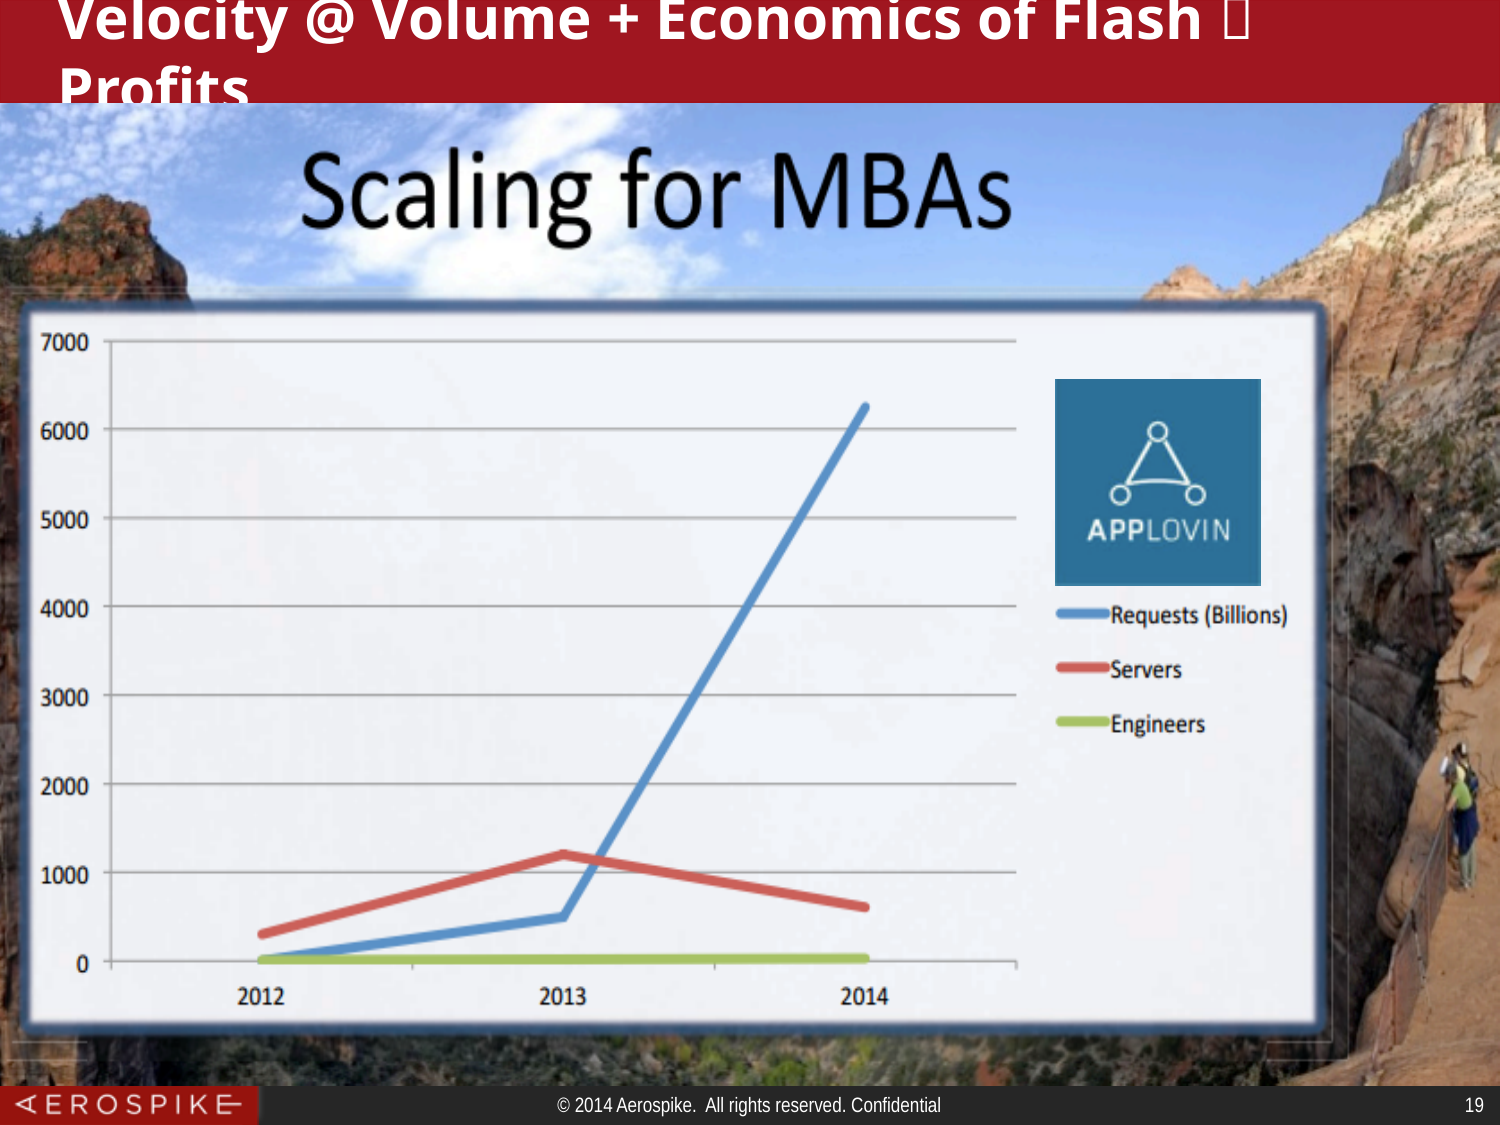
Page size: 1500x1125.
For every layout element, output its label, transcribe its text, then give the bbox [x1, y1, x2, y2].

title Velocity @ Volume + Economics of Flash  Profits [43, 4, 1428, 100]
picture [0, 102, 1500, 1125]
